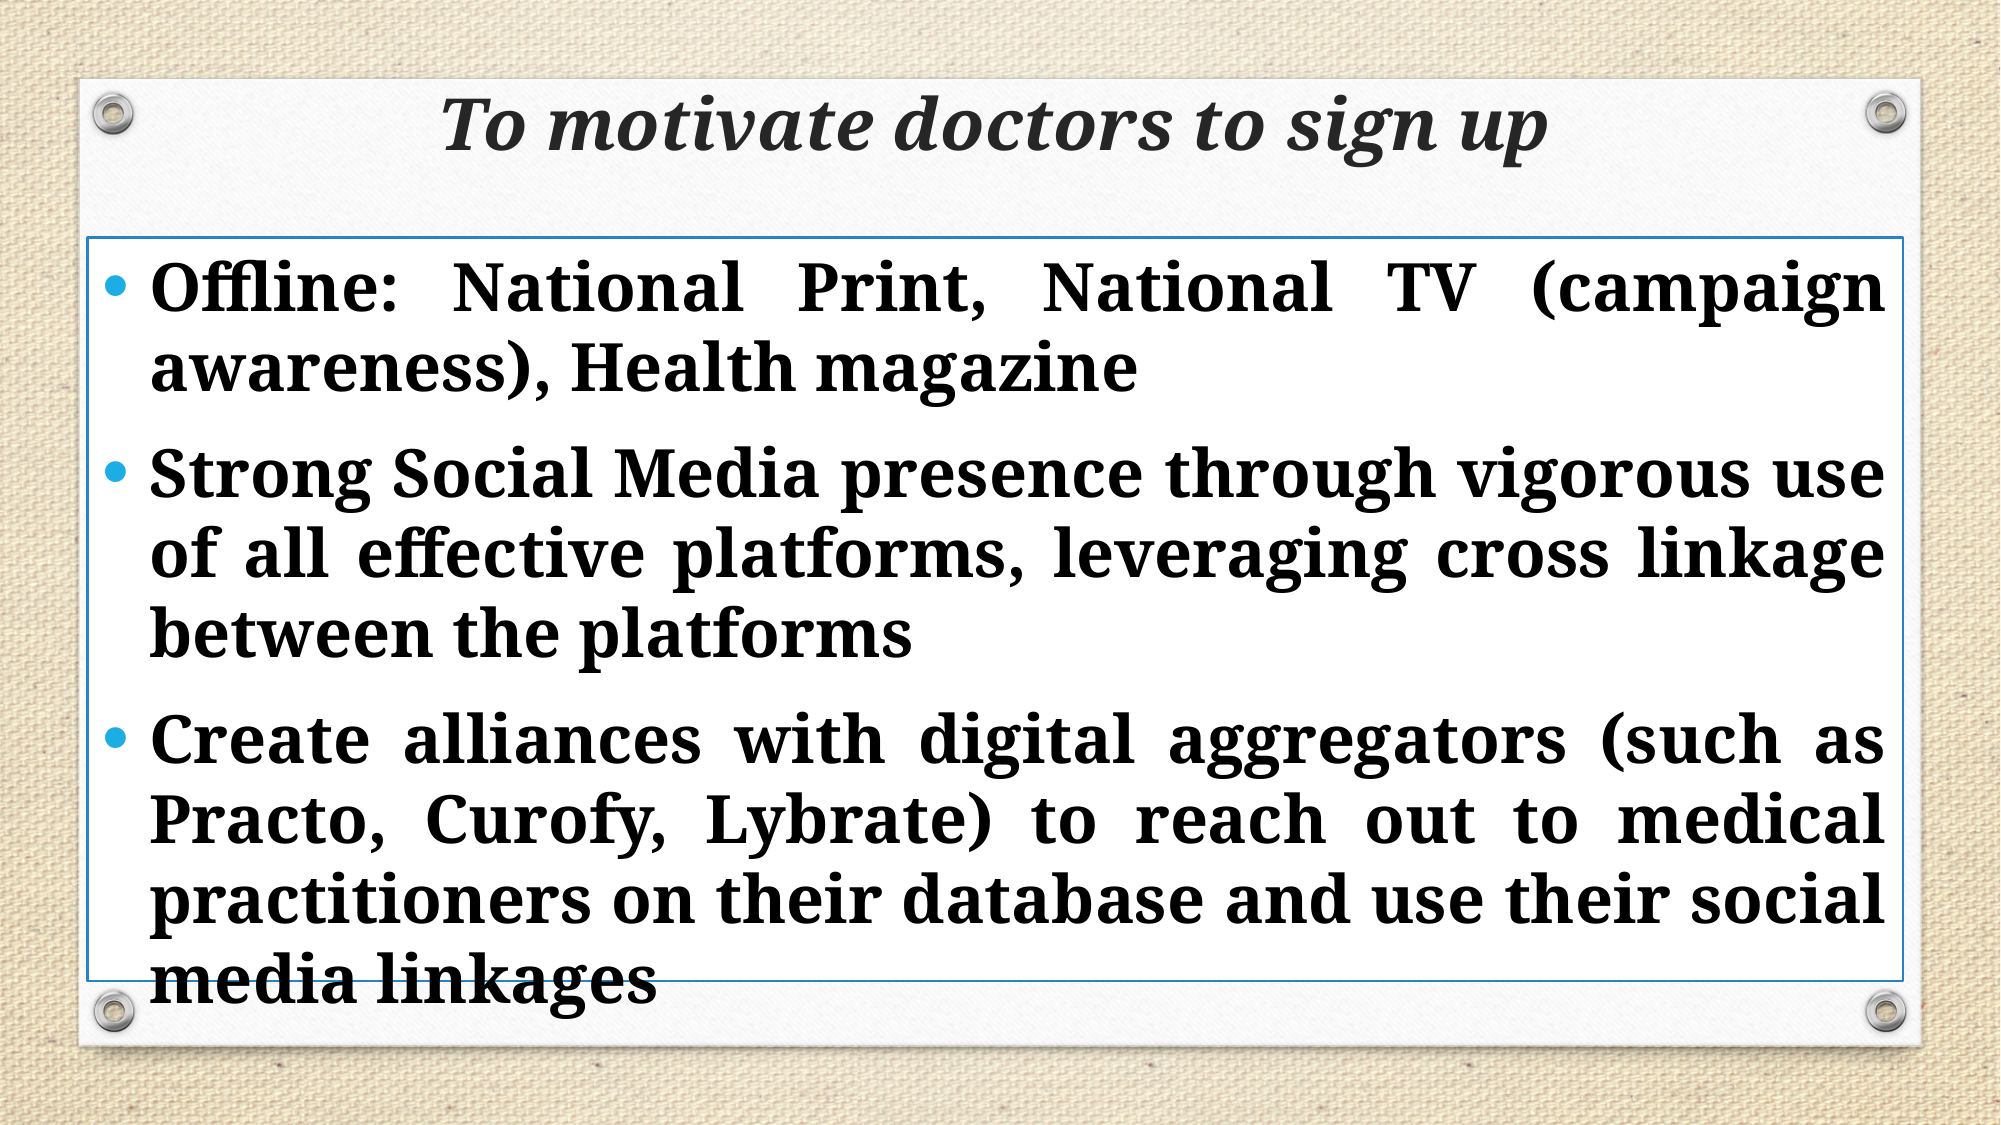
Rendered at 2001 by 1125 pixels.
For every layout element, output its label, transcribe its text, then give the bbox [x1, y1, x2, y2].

title To motivate doctors to sign up [402, 51, 1589, 193]
list Offline: National Print, National TV (campaign awareness), Health magazine Strong Social Media presence through vigorous use of all effective platforms, leveraging cross linkage between the platforms Create alliances with digital aggregators (such as Practo, Curofy, Lybrate) to reach out to medical practitioners on their database and use their social media linkages [86, 236, 1904, 982]
picture [0, 0, 2001, 1125]
